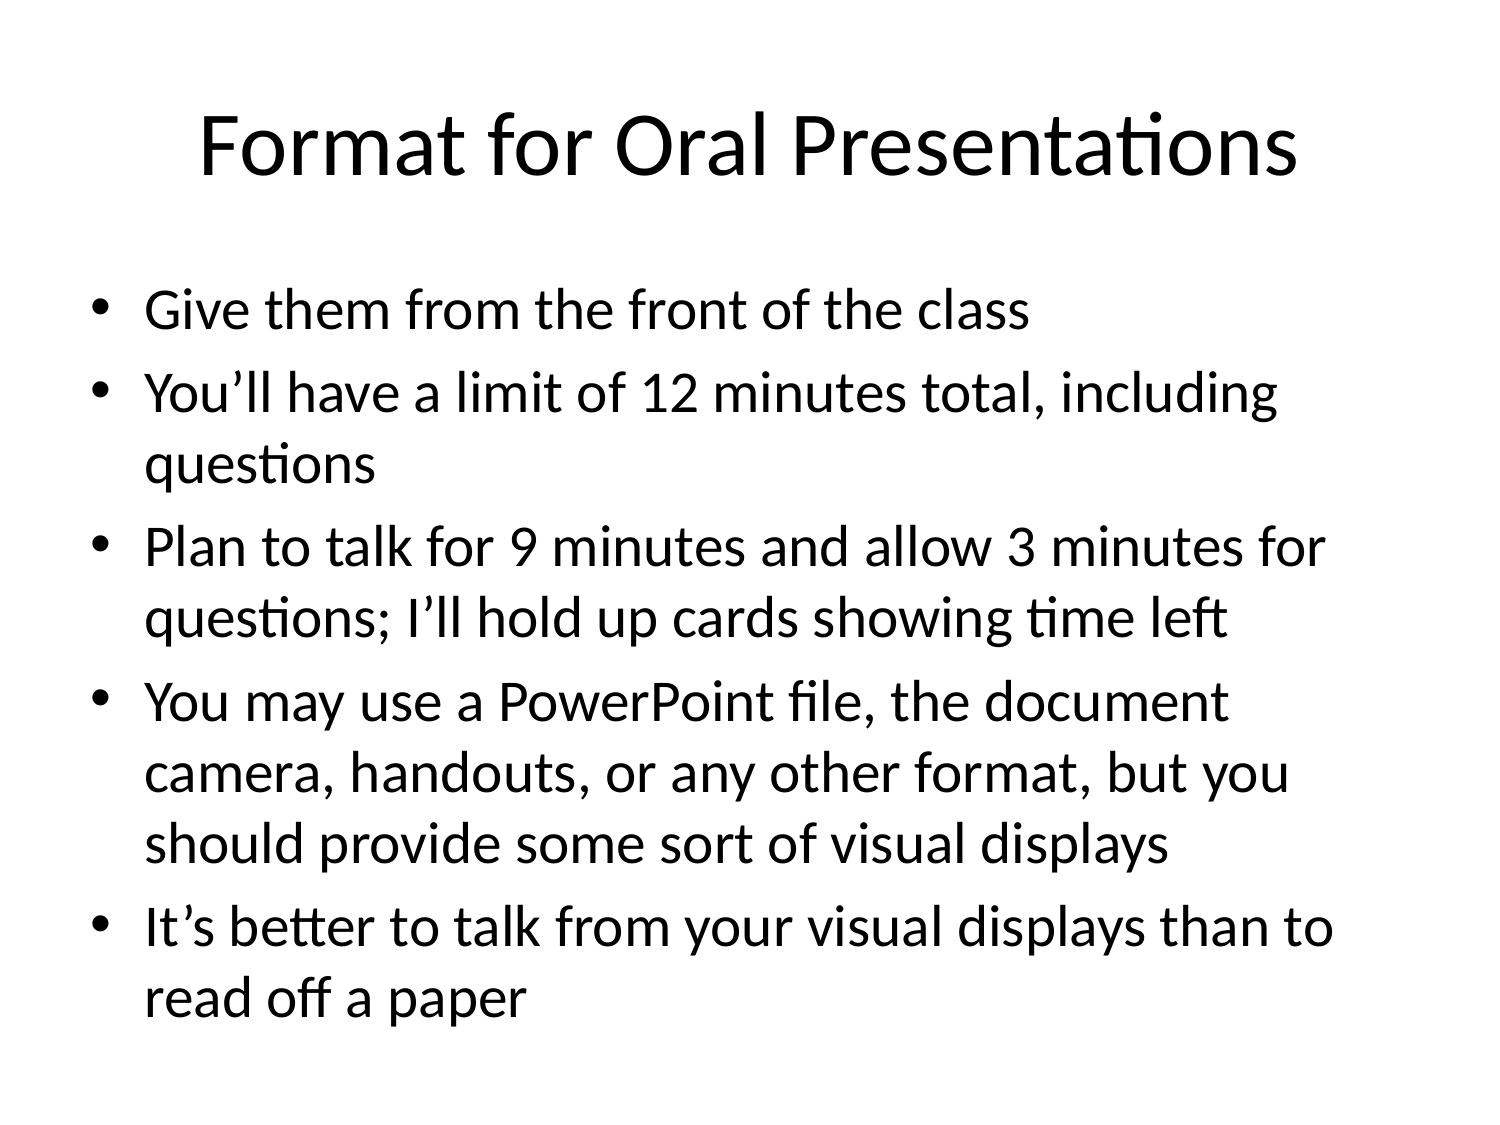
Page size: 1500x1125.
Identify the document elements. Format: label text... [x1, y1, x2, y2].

title Format for Oral Presentations [75, 45, 1425, 233]
list Give them from the front of the class You’ll have a limit of 12 minutes total, including questions Plan to talk for 9 minutes and allow 3 minutes for questions; I’ll hold up cards showing time left You may use a PowerPoint file, the document camera, handouts, or any other format, but you should provide some sort of visual displays It’s better to talk from your visual displays than to read off a paper [75, 262, 1425, 1050]
